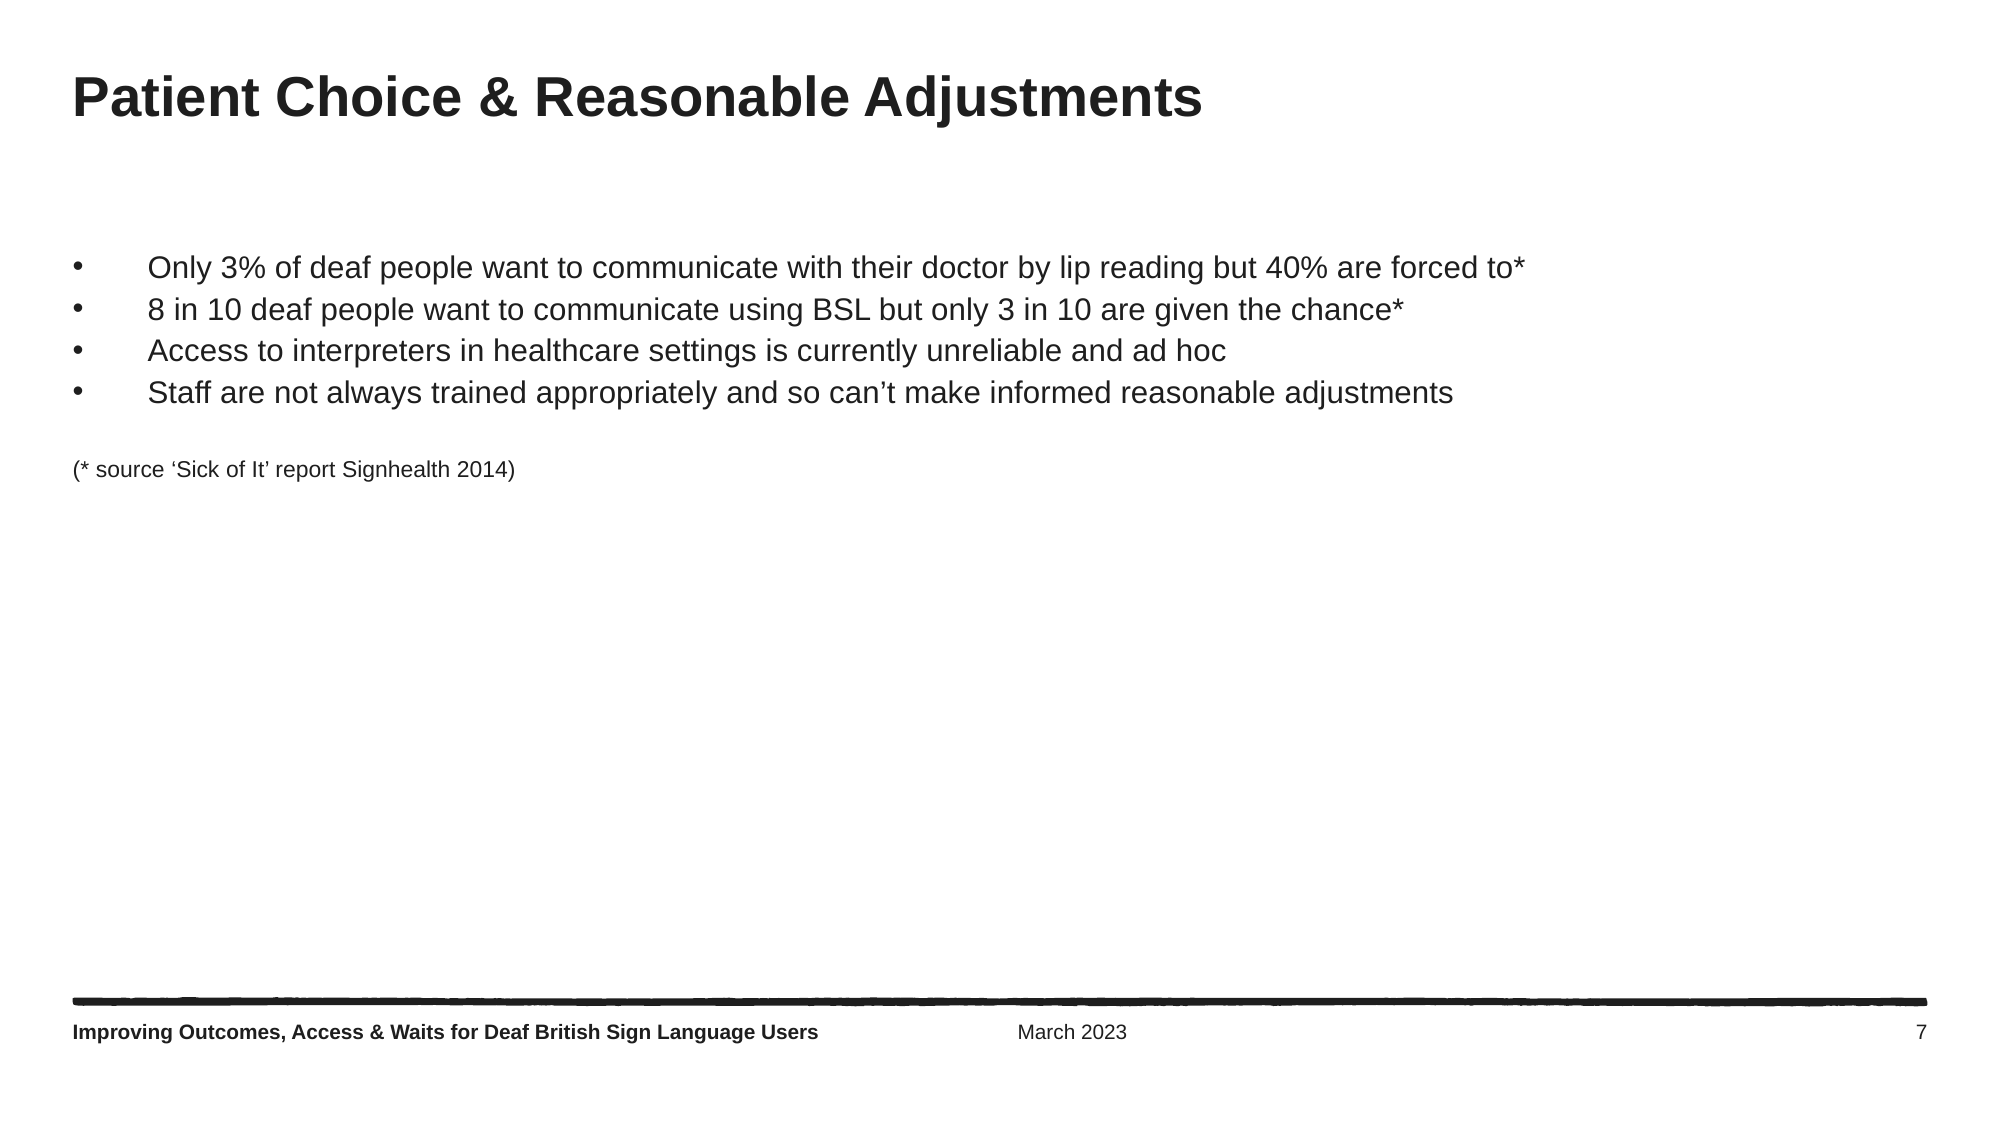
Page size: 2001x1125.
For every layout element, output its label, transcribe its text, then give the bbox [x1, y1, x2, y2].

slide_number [1017, 1018, 1855, 1070]
slide_number 7 [1854, 1018, 1928, 1045]
title Patient Choice & Reasonable Adjustments [72, 66, 1928, 130]
list Only 3% of deaf people want to communicate with their doctor by lip reading but 40% are forced to* 8 in 10 deaf people want to communicate using BSL but only 3 in 10 are given the chance* Access to interpreters in healthcare settings is currently unreliable and ad hoc Staff are not always trained appropriately and so can’t make informed reasonable adjustments (* source ‘Sick of It’ report Signhealth 2014) [72, 243, 1869, 959]
footer Improving Outcomes, Access & Waits for Deaf British Sign Language Users [72, 1018, 983, 1045]
